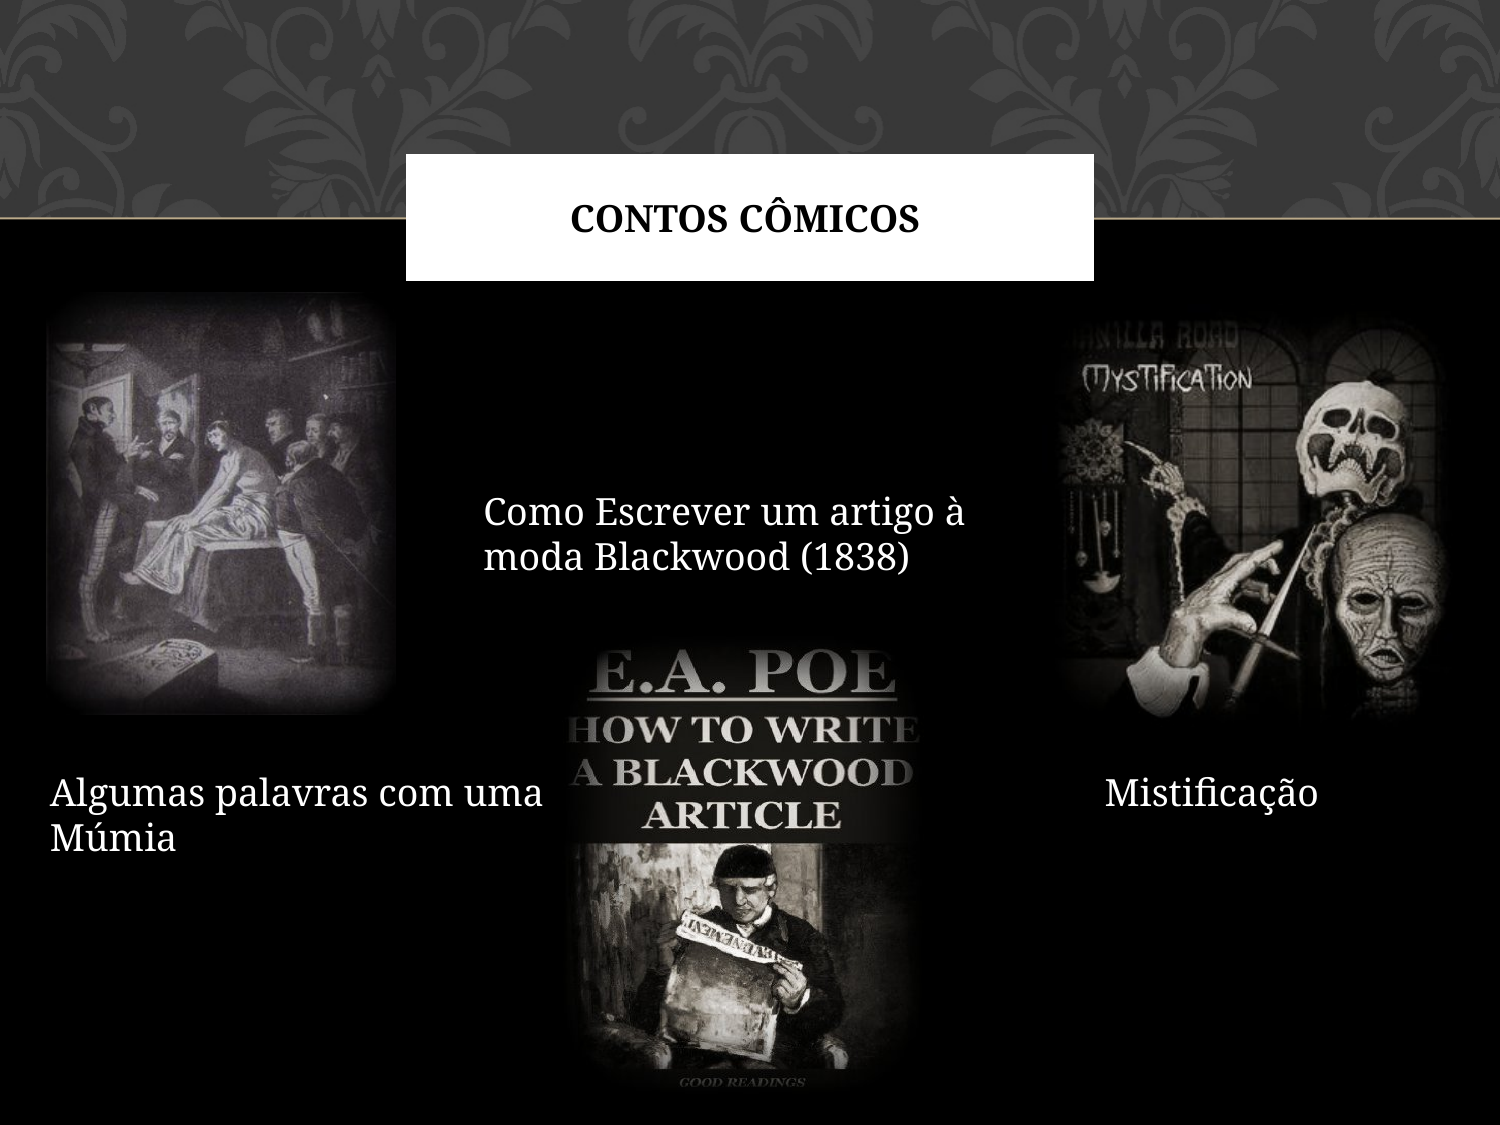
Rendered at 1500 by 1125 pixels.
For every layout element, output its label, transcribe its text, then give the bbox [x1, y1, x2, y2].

picture [46, 292, 396, 716]
title Contos cômicos [406, 154, 1094, 281]
text_box Como Escrever um artigo à moda Blackwood (1838) [468, 480, 1008, 586]
text_box Mistificação [1089, 761, 1500, 822]
picture [1042, 304, 1466, 727]
text_box Algumas palavras com uma Múmia [35, 761, 556, 867]
picture [562, 632, 926, 1097]
